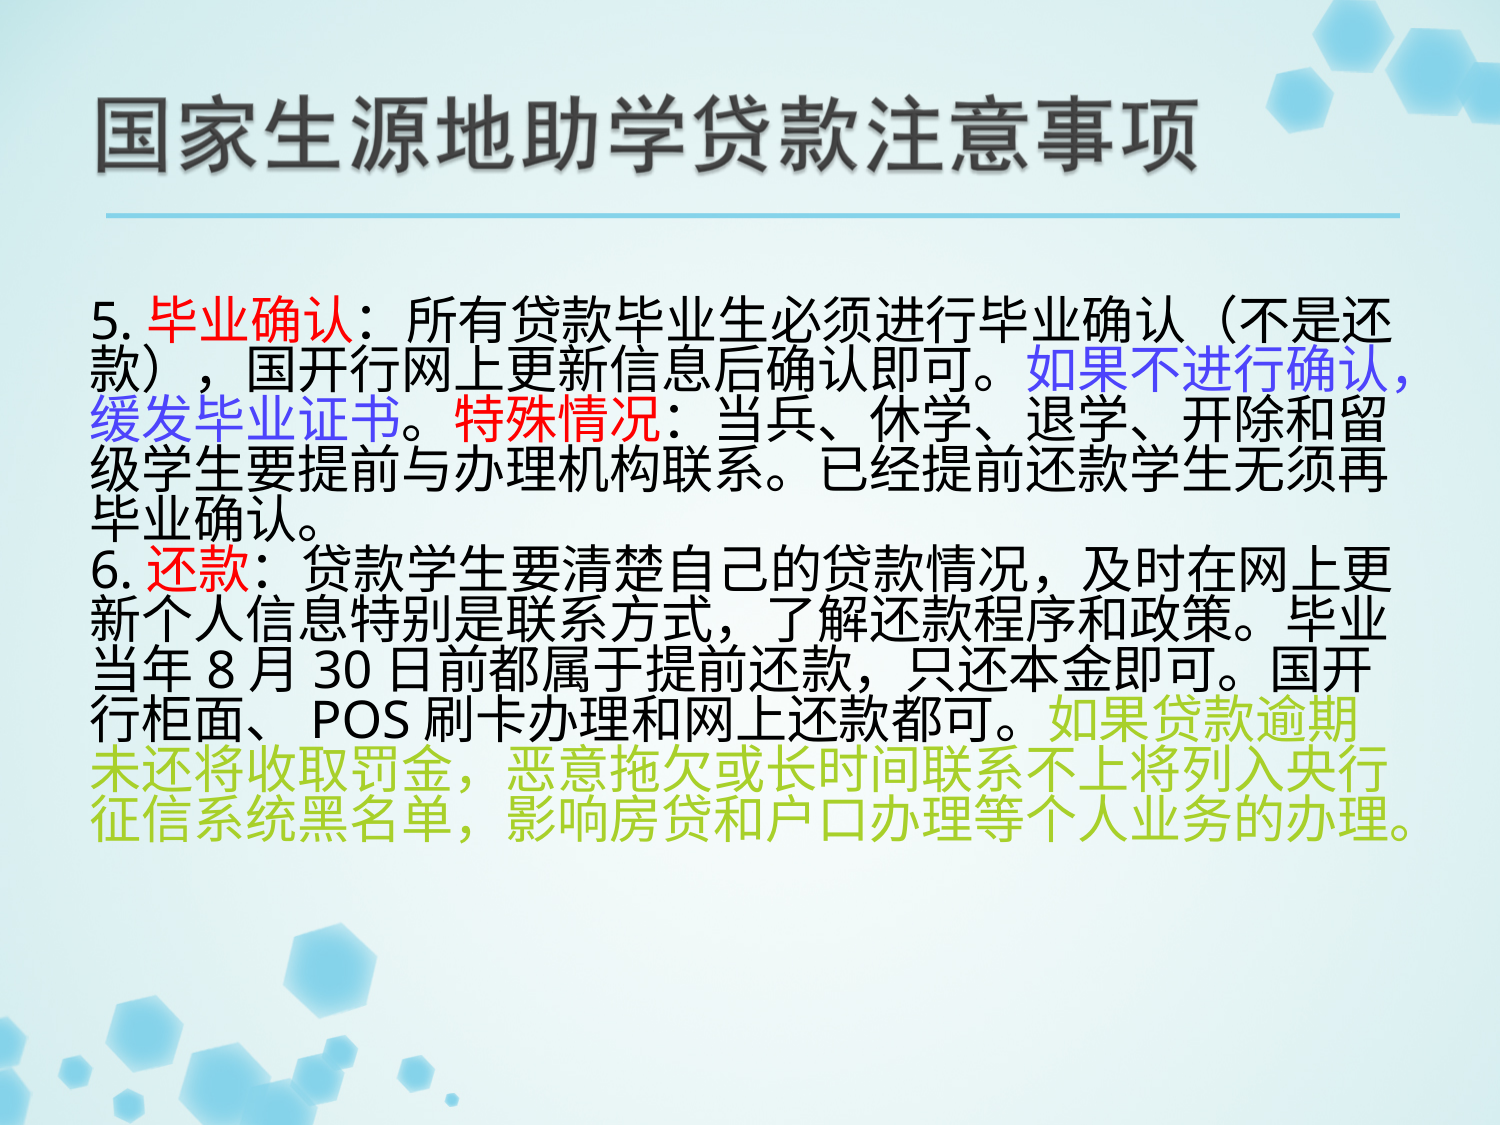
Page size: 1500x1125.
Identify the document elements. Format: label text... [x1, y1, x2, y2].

picture [0, 0, 1500, 1125]
list 5.毕业确认：所有贷款毕业生必须进行毕业确认（不是还款），国开行网上更新信息后确认即可。如果不进行确认，缓发毕业证书。特殊情况：当兵、休学、退学、开除和留级学生要提前与办理机构联系。已经提前还款学生无须再毕业确认。 6.还款：贷款学生要清楚自己的贷款情况，及时在网上更新个人信息特别是联系方式，了解还款程序和政策。毕业当年8月30日前都属于提前还款，只还本金即可。国开行柜面、POS刷卡办理和网上还款都可。如果贷款逾期未还将收取罚金，恶意拖欠或长时间联系不上将列入央行征信系统黑名单，影响房贷和户口办理等个人业务的办理。 [74, 291, 1426, 785]
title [31, 43, 1427, 235]
